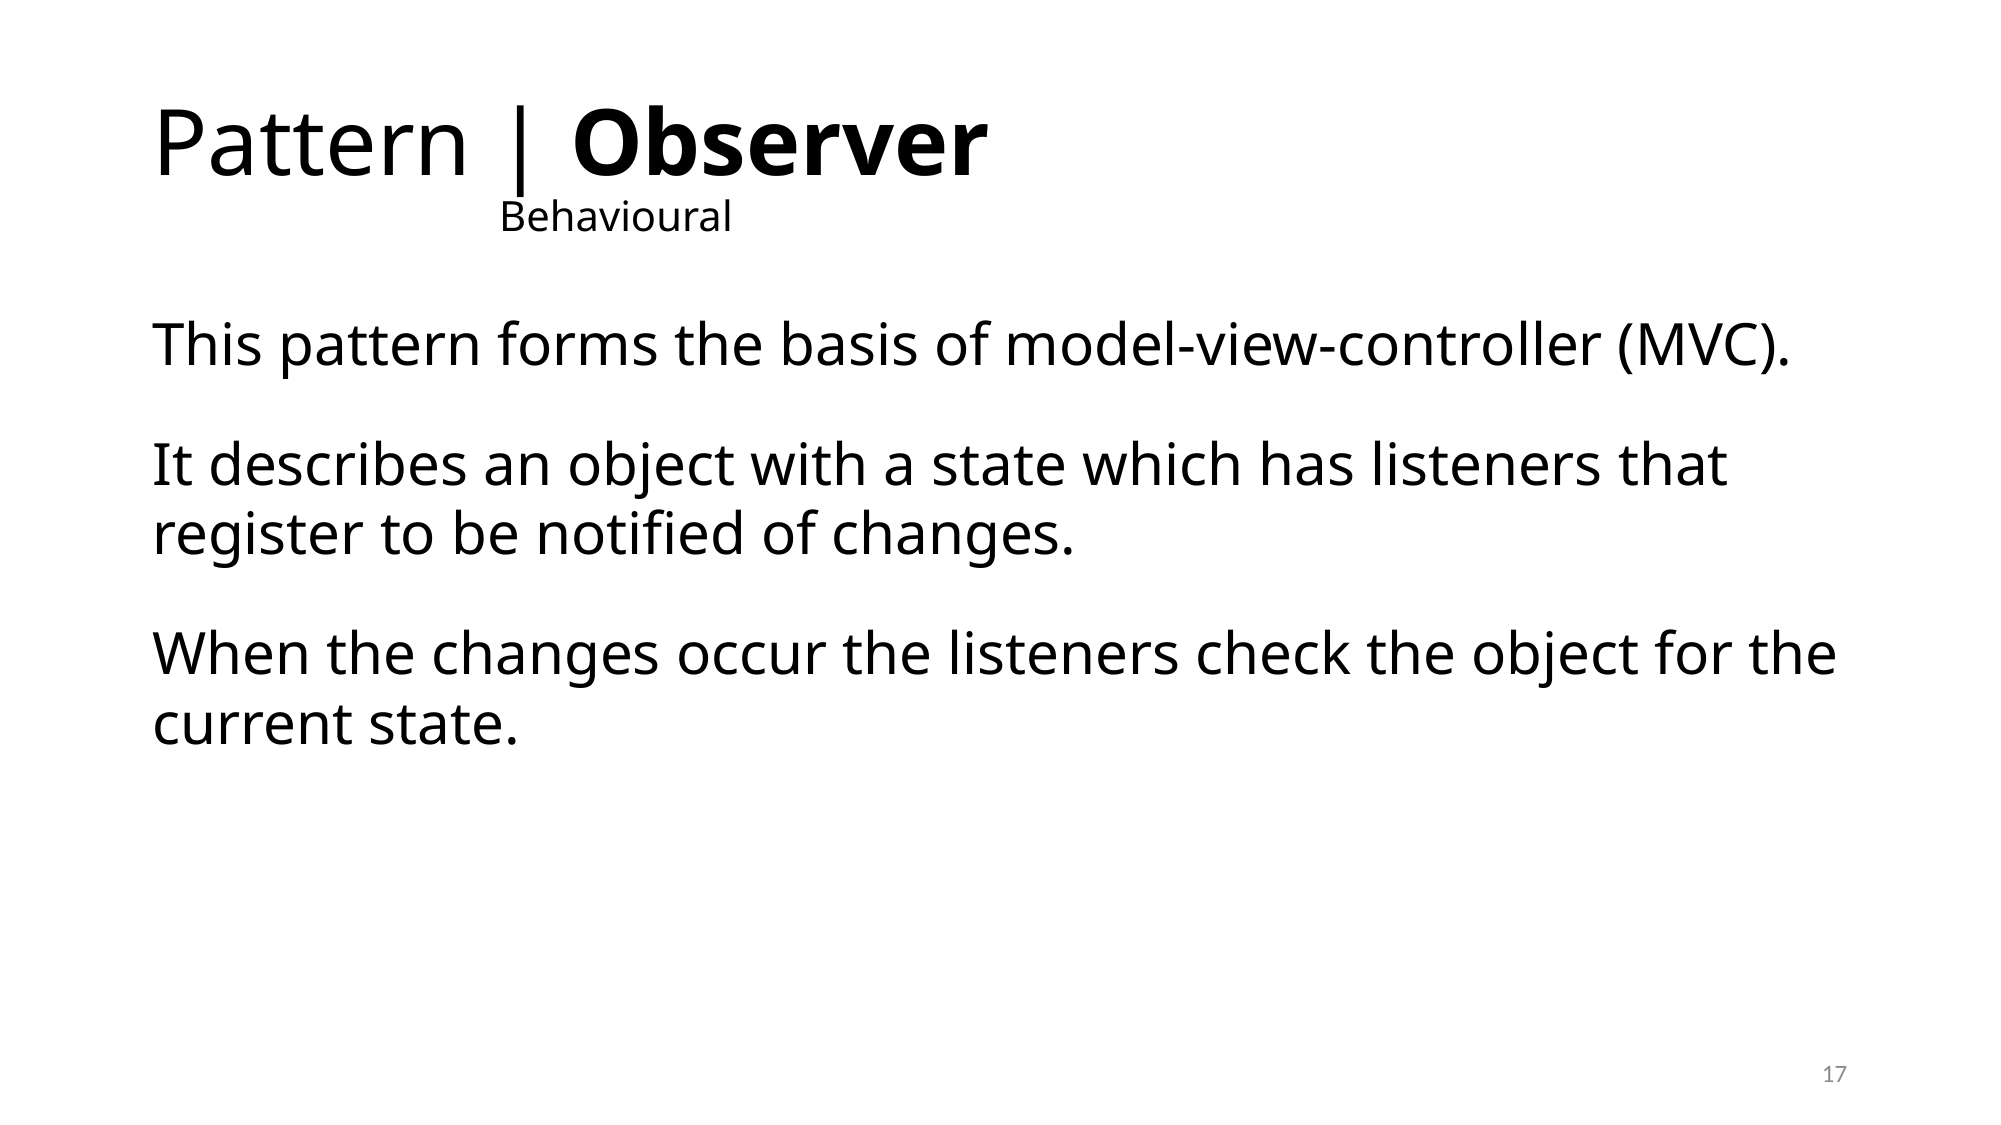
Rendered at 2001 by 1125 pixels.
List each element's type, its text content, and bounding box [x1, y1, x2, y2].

title Pattern | Observer Behavioural [137, 59, 1863, 278]
list This pattern forms the basis of model-view-controller (MVC). It describes an object with a state which has listeners that register to be notified of changes. When the changes occur the listeners check the object for the current state. [137, 299, 1863, 1014]
slide_number 17 [1412, 1042, 1863, 1103]
